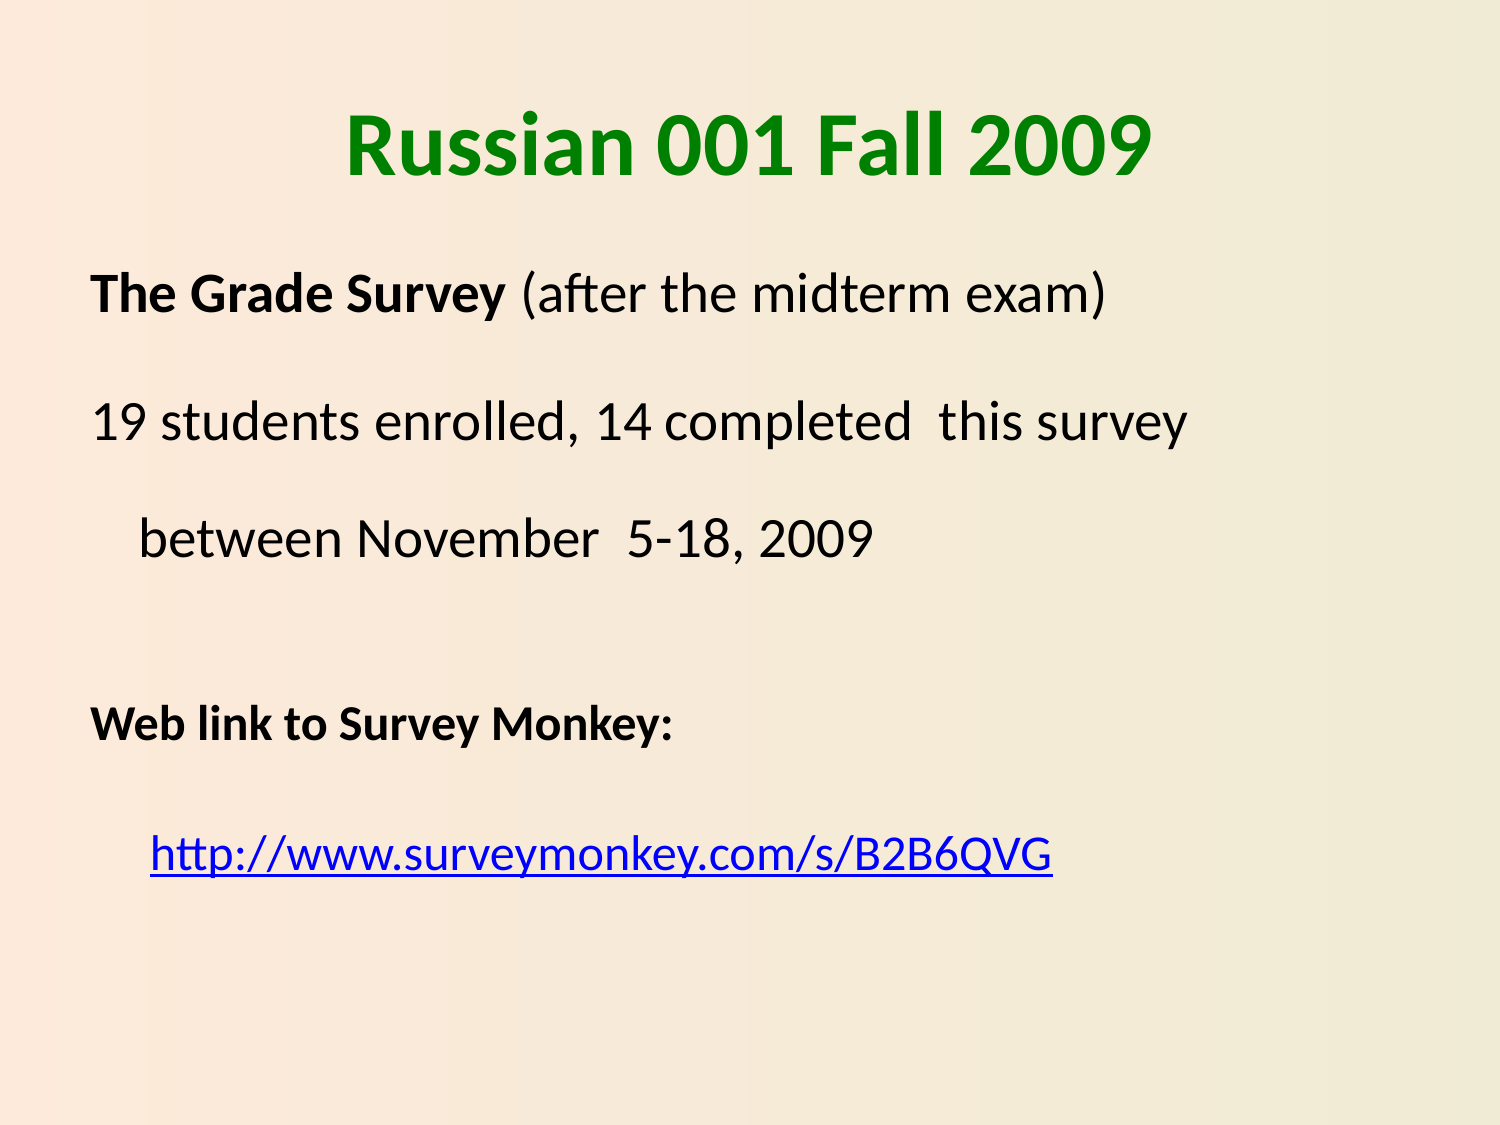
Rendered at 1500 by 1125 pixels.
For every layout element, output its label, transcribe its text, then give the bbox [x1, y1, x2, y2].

title Russian 001 Fall 2009 [75, 45, 1425, 200]
list The Grade Survey (after the midterm exam) 19 students enrolled, 14 completed this survey between November 5-18, 2009 Web link to Survey Monkey: http://www.surveymonkey.com/s/B2B6QVG [75, 200, 1425, 1005]
